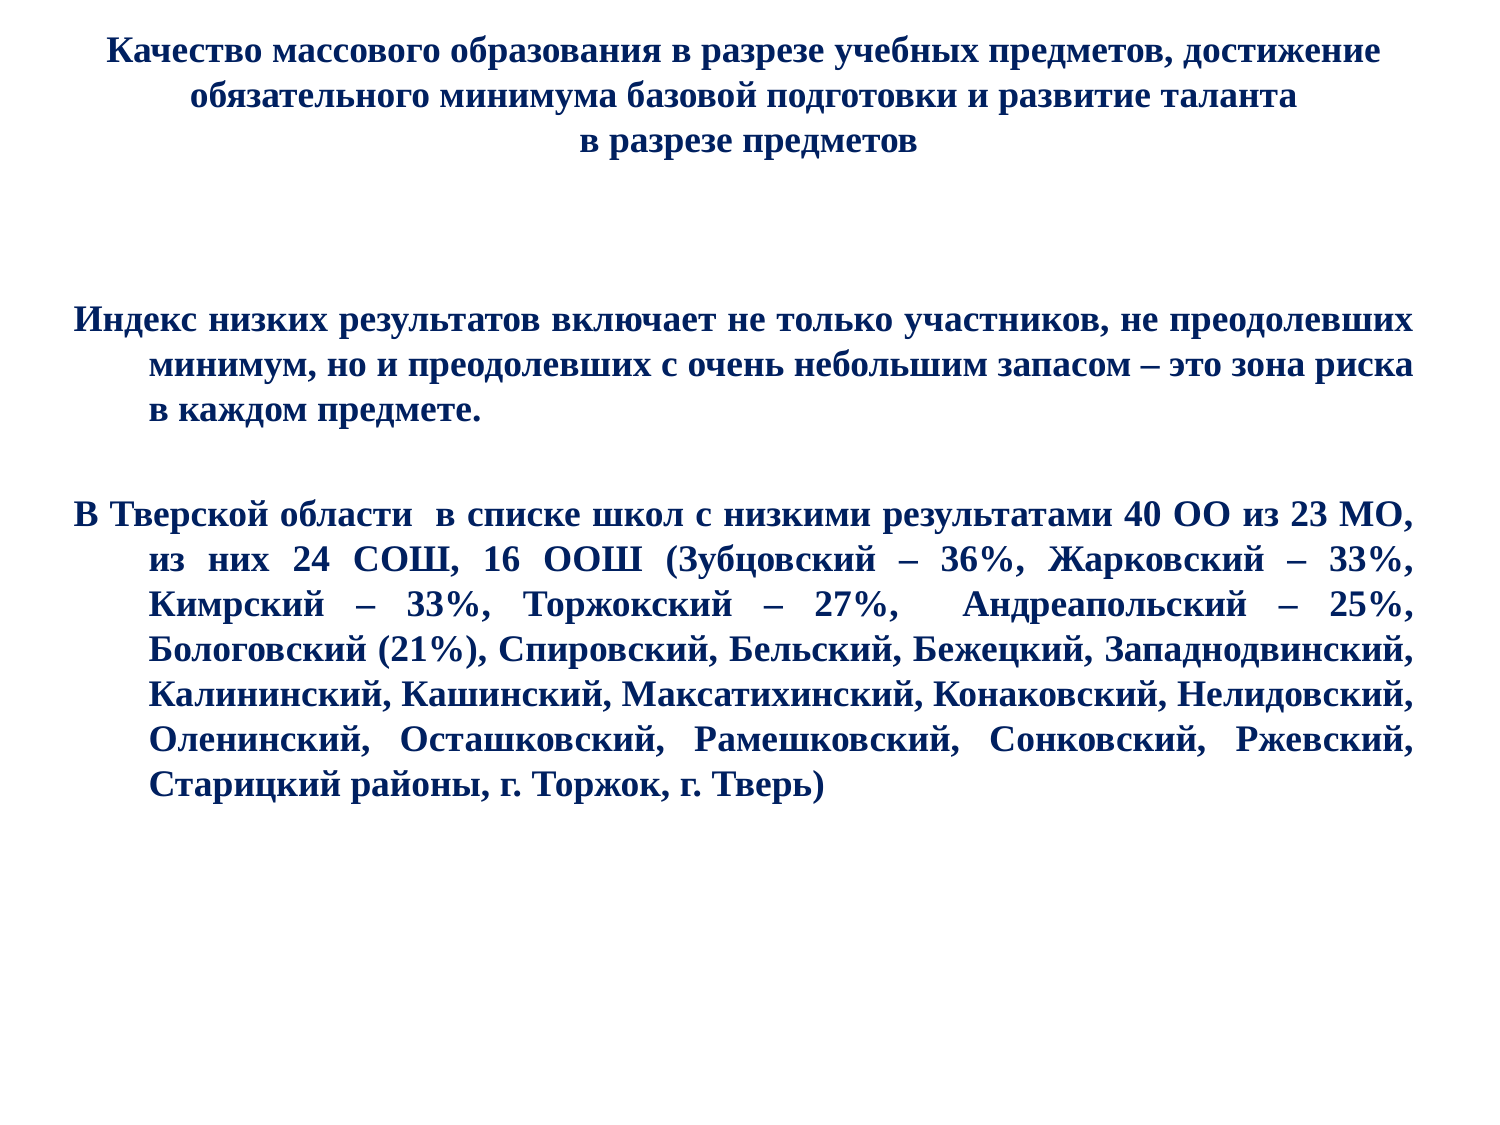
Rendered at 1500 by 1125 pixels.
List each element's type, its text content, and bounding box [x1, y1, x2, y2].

text_box [41, 231, 1500, 764]
list Индекс низких результатов включает не только участников, не преодолевших минимум, но и преодолевших с очень небольшим запасом – это зона риска в каждом предмете. В Тверской области в списке школ с низкими результатами 40 ОО из 23 МО, из них 24 СОШ, 16 ООШ (Зубцовский – 36%, Жарковский – 33%, Кимрский – 33%, Торжокский – 27%, Андреапольский – 25%, Бологовский (21%), Спировский, Бельский, Бежецкий, Западнодвинский, Калининский, Кашинский, Максатихинский, Конаковский, Нелидовский, Оленинский, Осташковский, Рамешковский, Сонковский, Ржевский, Старицкий районы, г. Торжок, г. Тверь) [58, 234, 1430, 1035]
title Качество массового образования в разрезе учебных предметов, достижение обязательного минимума базовой подготовки и развитие таланта в разрезе предметов [35, 0, 1454, 185]
